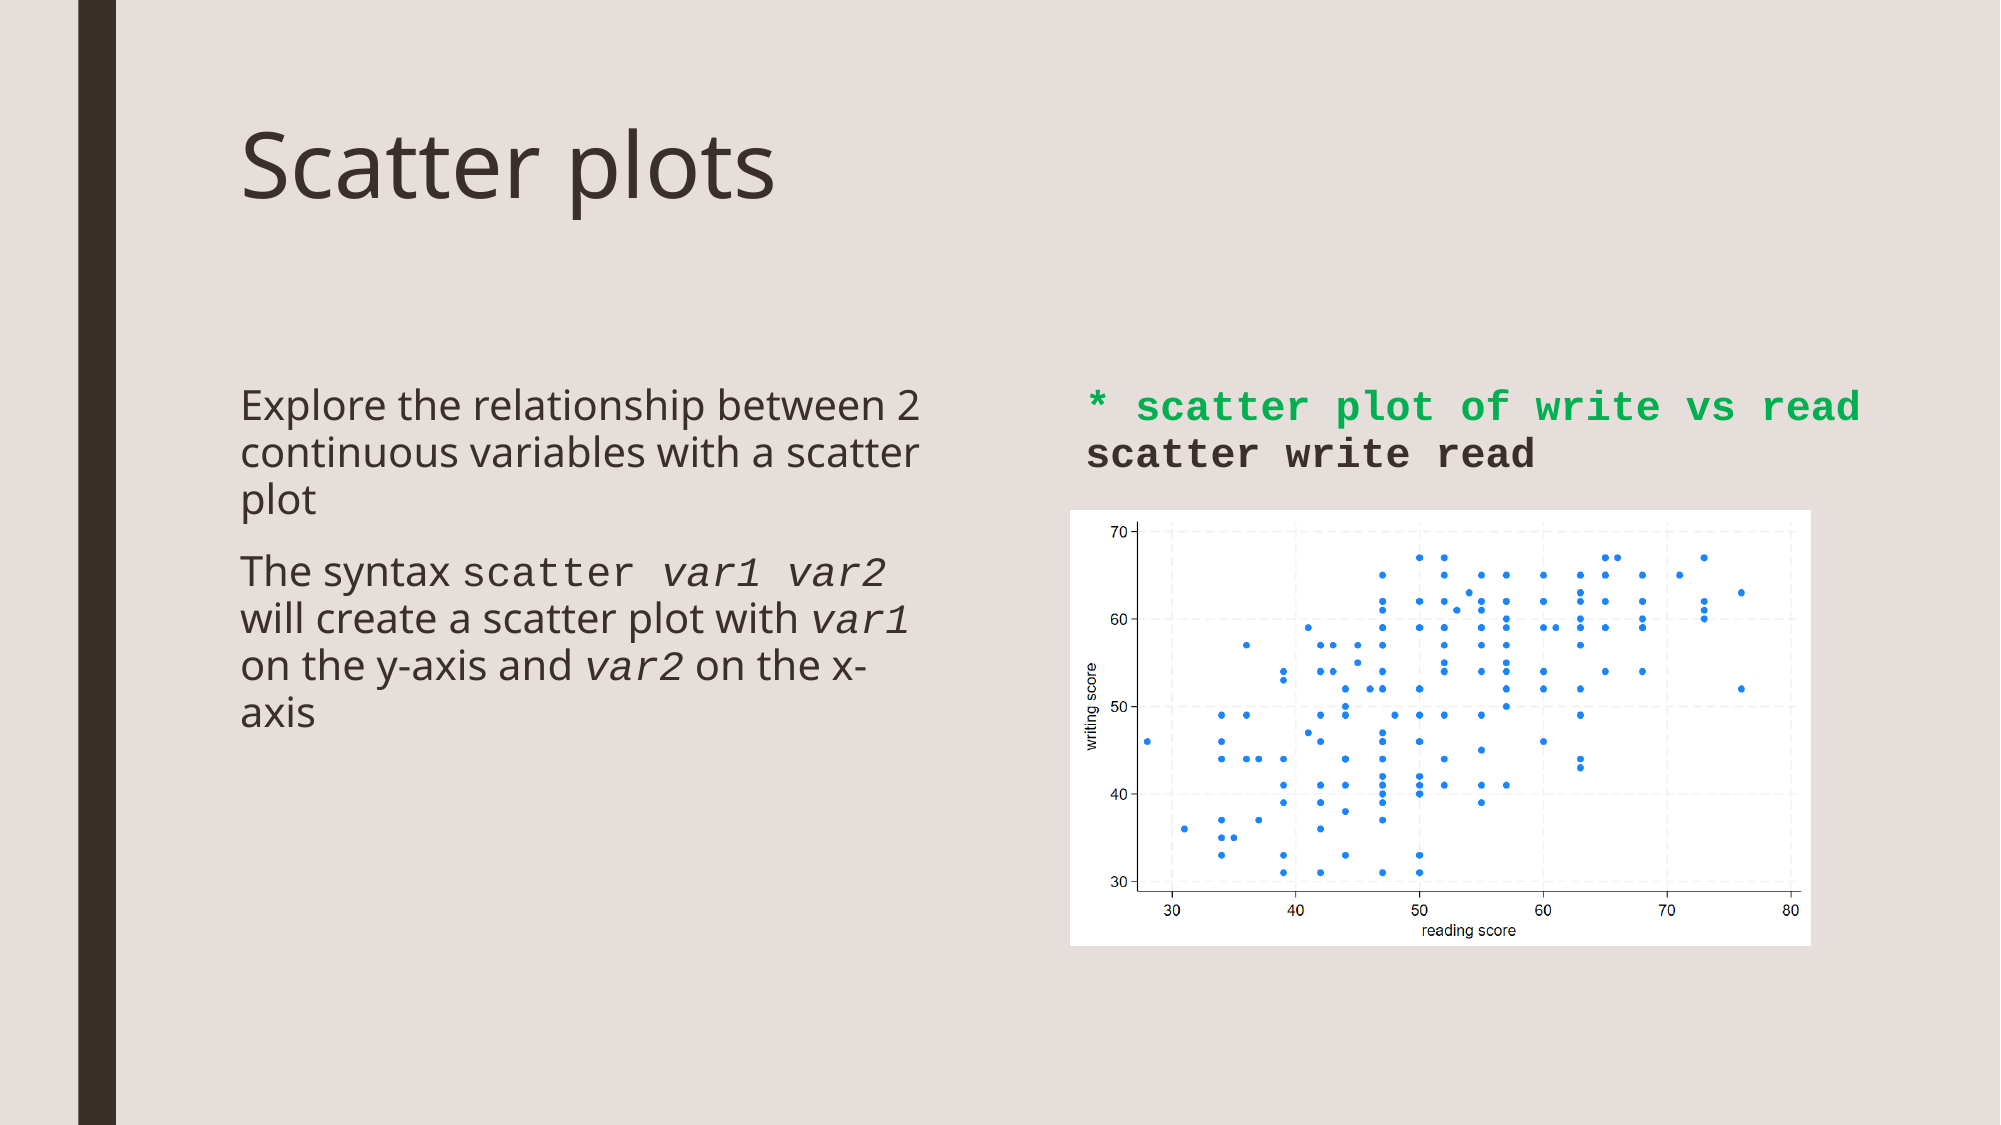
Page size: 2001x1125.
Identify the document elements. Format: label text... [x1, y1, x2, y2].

list * scatter plot of write vs read scatter write read [1070, 375, 1918, 963]
list Explore the relationship between 2 continuous variables with a scatter plot The syntax scatter var1 var2 will create a scatter plot with var1 on the y-axis and var2 on the x-axis [225, 375, 955, 963]
title Scatter plots [225, 112, 1800, 357]
picture [1069, 510, 1811, 947]
